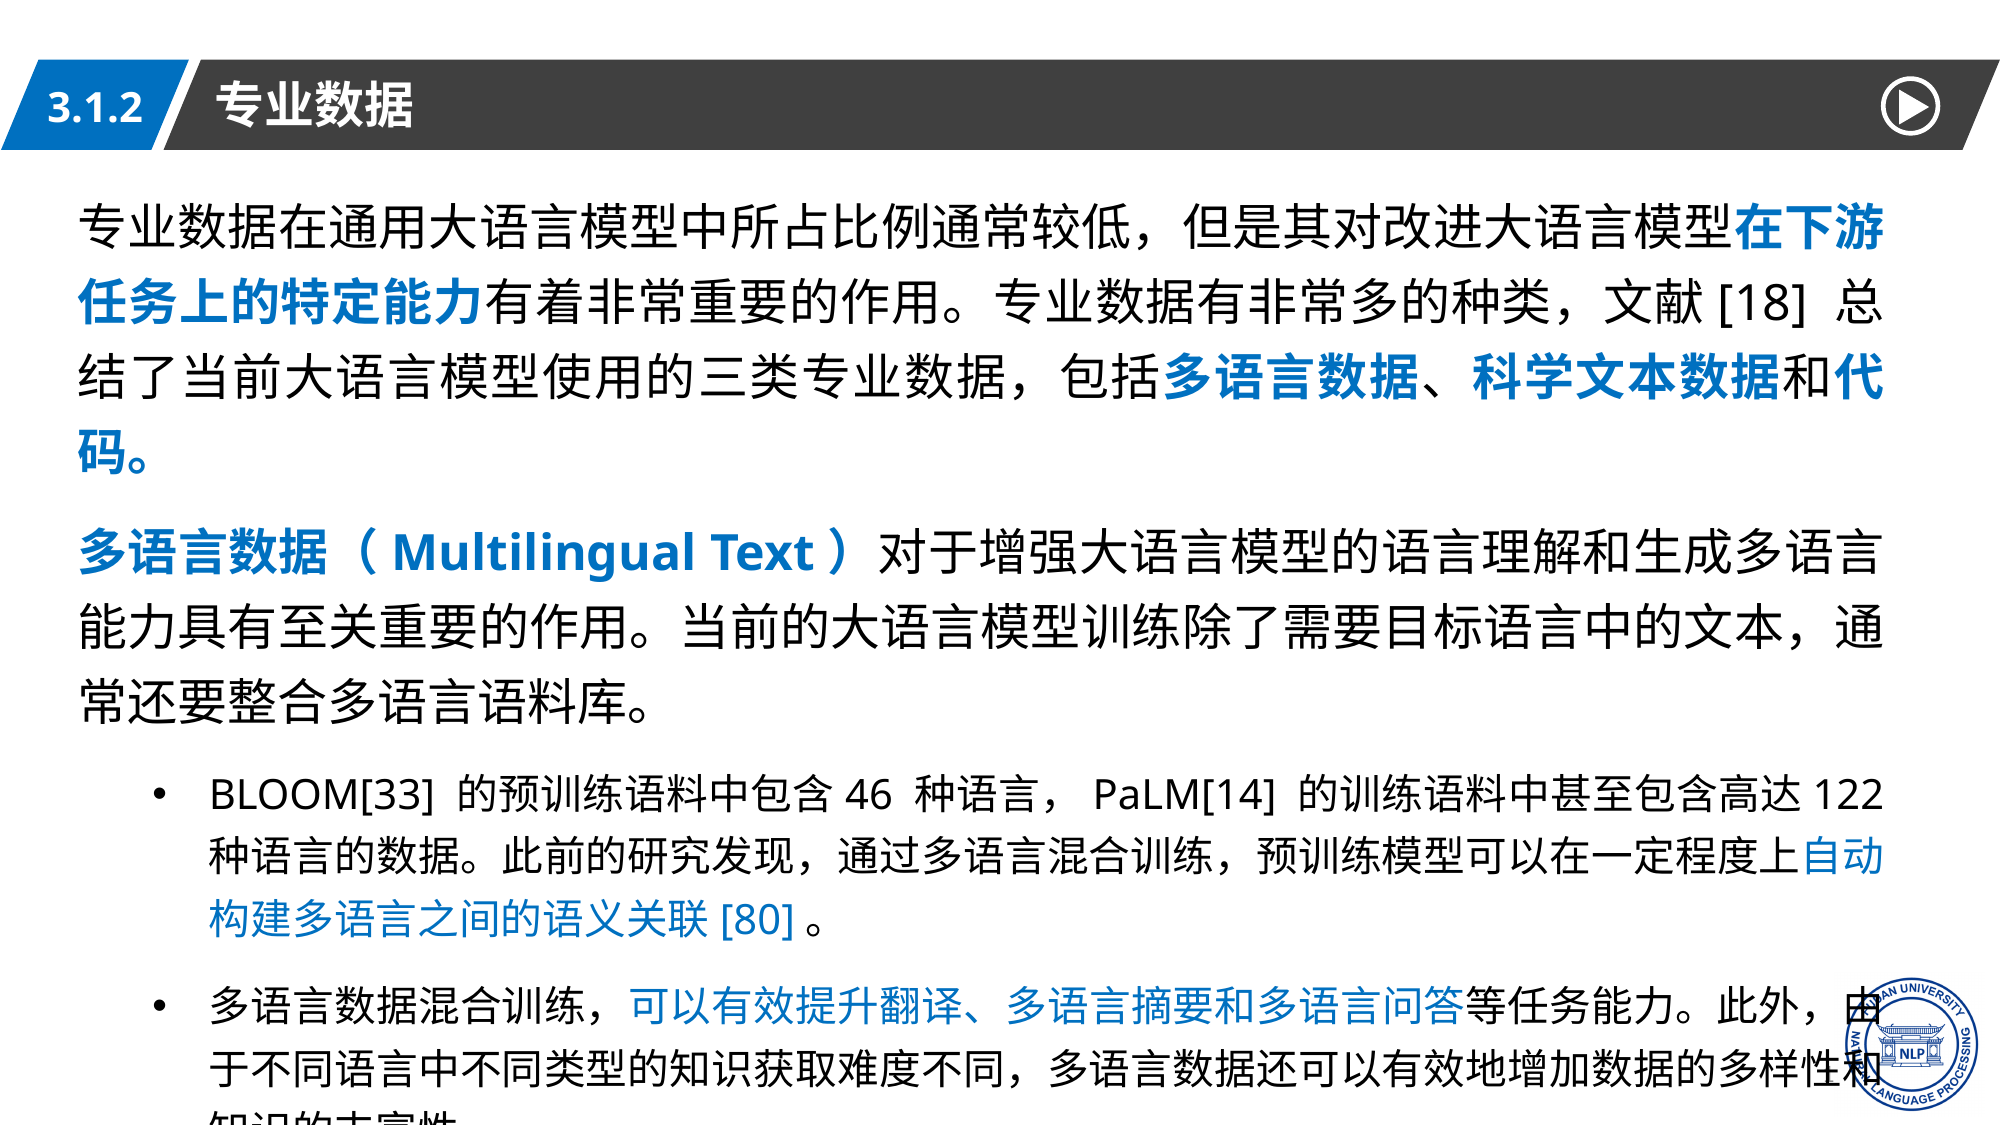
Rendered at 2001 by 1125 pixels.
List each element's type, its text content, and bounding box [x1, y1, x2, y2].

text_box [163, 59, 2000, 150]
text_box 专业数据 [199, 66, 430, 142]
picture [1900, 972, 1985, 1117]
text_box [1, 89, 157, 150]
text_box 专业数据在通用大语言模型中所占比例通常较低，但是其对改进大语言模型在下游任务上的特定能力有着非常重要的作用。专业数据有非常多的种类，文献[18] 总结了当前大语言模型使用的三类专业数据，包括多语言数据、科学文本数据和代码。 多语言数据（Multilingual Text）对于增强大语言模型的语言理解和生成多语言能力具有至关重要的作用。当前的大语言模型训练除了需要目标语言中的文本，通常还要整合多语言语料库。 BLOOM[33] 的预训练语料中包含46 种语言，PaLM[14] 的训练语料中甚至包含高达122 种语言的数据。此前的研究发现，通过多语言混合训练，预训练模型可以在一定程度上自动构建多语言之间的语义关联[80]。 多语言数据混合训练，可以有效提升翻译、多语言摘要和多语言问答等任务能力。此外，由于不同语言中不同类型的知识获取难度不同，多语言数据还可以有效地增加数据的多样性和知识的丰富性。 [62, 172, 1900, 1125]
text_box [32, 59, 189, 120]
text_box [1883, 78, 1939, 134]
text_box 3.1.2 [26, 73, 164, 138]
